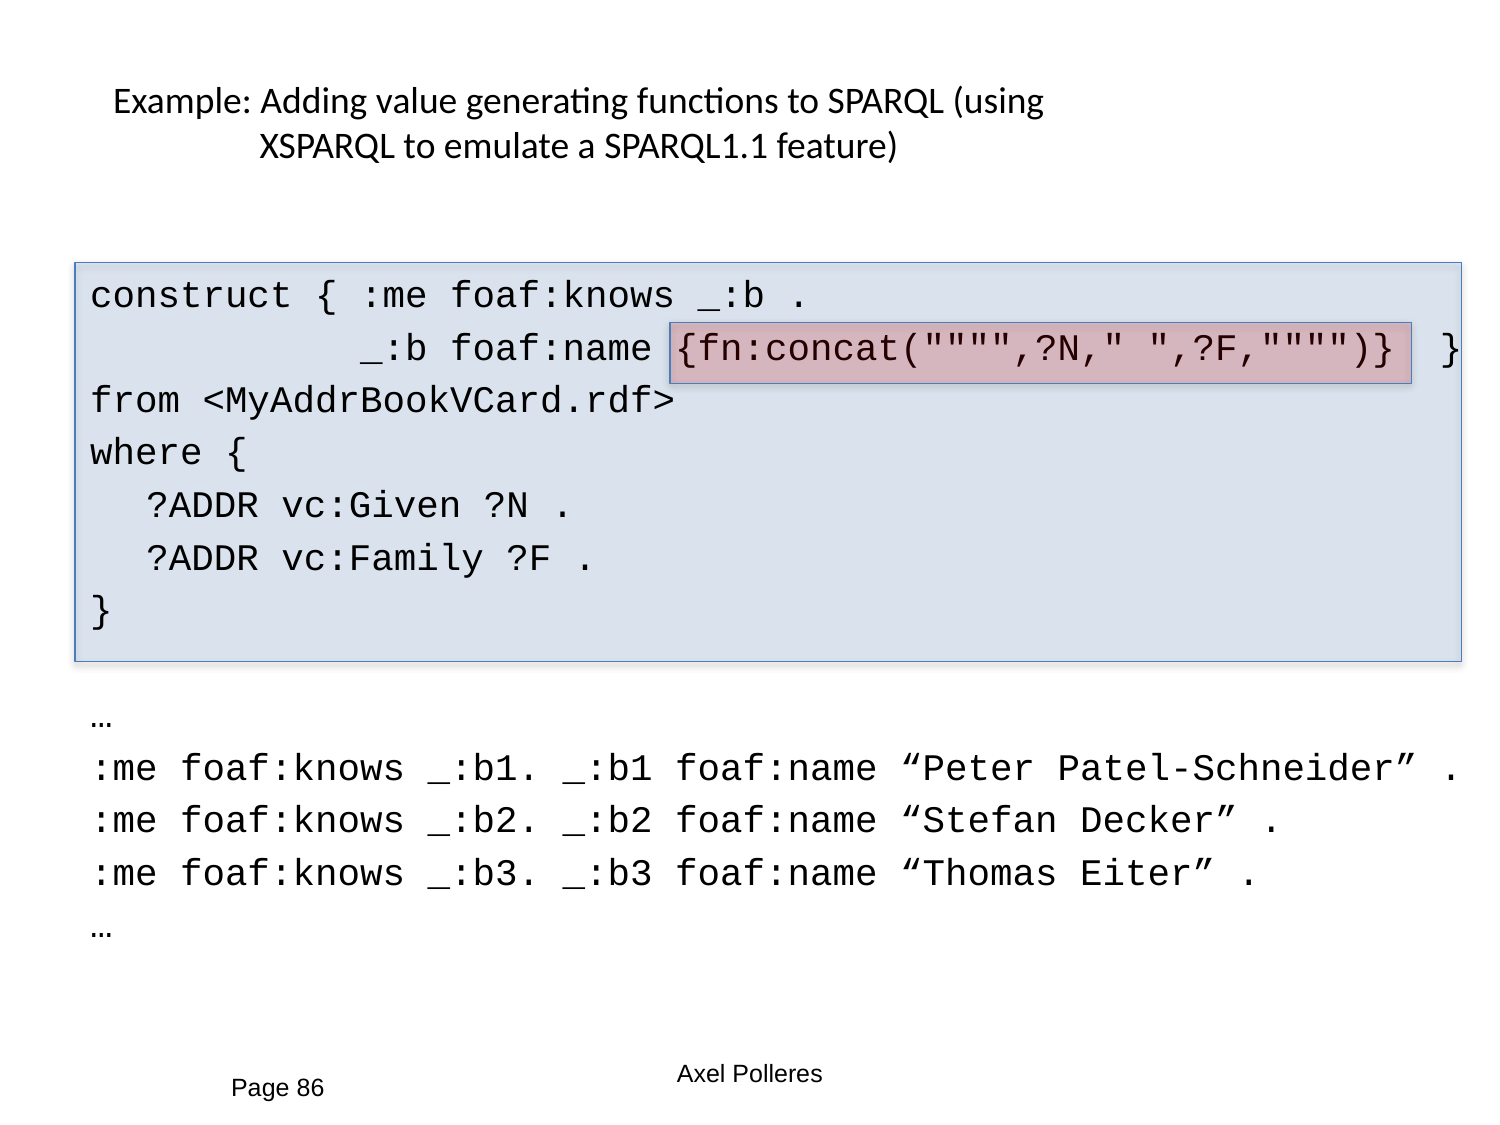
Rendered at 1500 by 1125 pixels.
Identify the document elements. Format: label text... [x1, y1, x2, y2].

text_box [669, 322, 1412, 384]
text_box Page 86 [216, 1064, 361, 1109]
title Example: Adding value generating functions to SPARQL (using XSPARQL to emulate a SPARQL1.1 feature) [62, 54, 1096, 188]
list construct { :me foaf:knows _:b . _:b foaf:name {fn:concat("""",?N," ",?F,"""")} } from <MyAddrBookVCard.rdf> where { ?ADDR vc:Given ?N . ?ADDR vc:Family ?F . } … :me foaf:knows _:b1. _:b1 foaf:name “Peter Patel-Schneider” . :me foaf:knows _:b2. _:b2 foaf:name “Stefan Decker” . :me foaf:knows _:b3. _:b3 foaf:name “Thomas Eiter” . … [75, 262, 1500, 1005]
footer Axel Polleres [512, 1042, 988, 1103]
